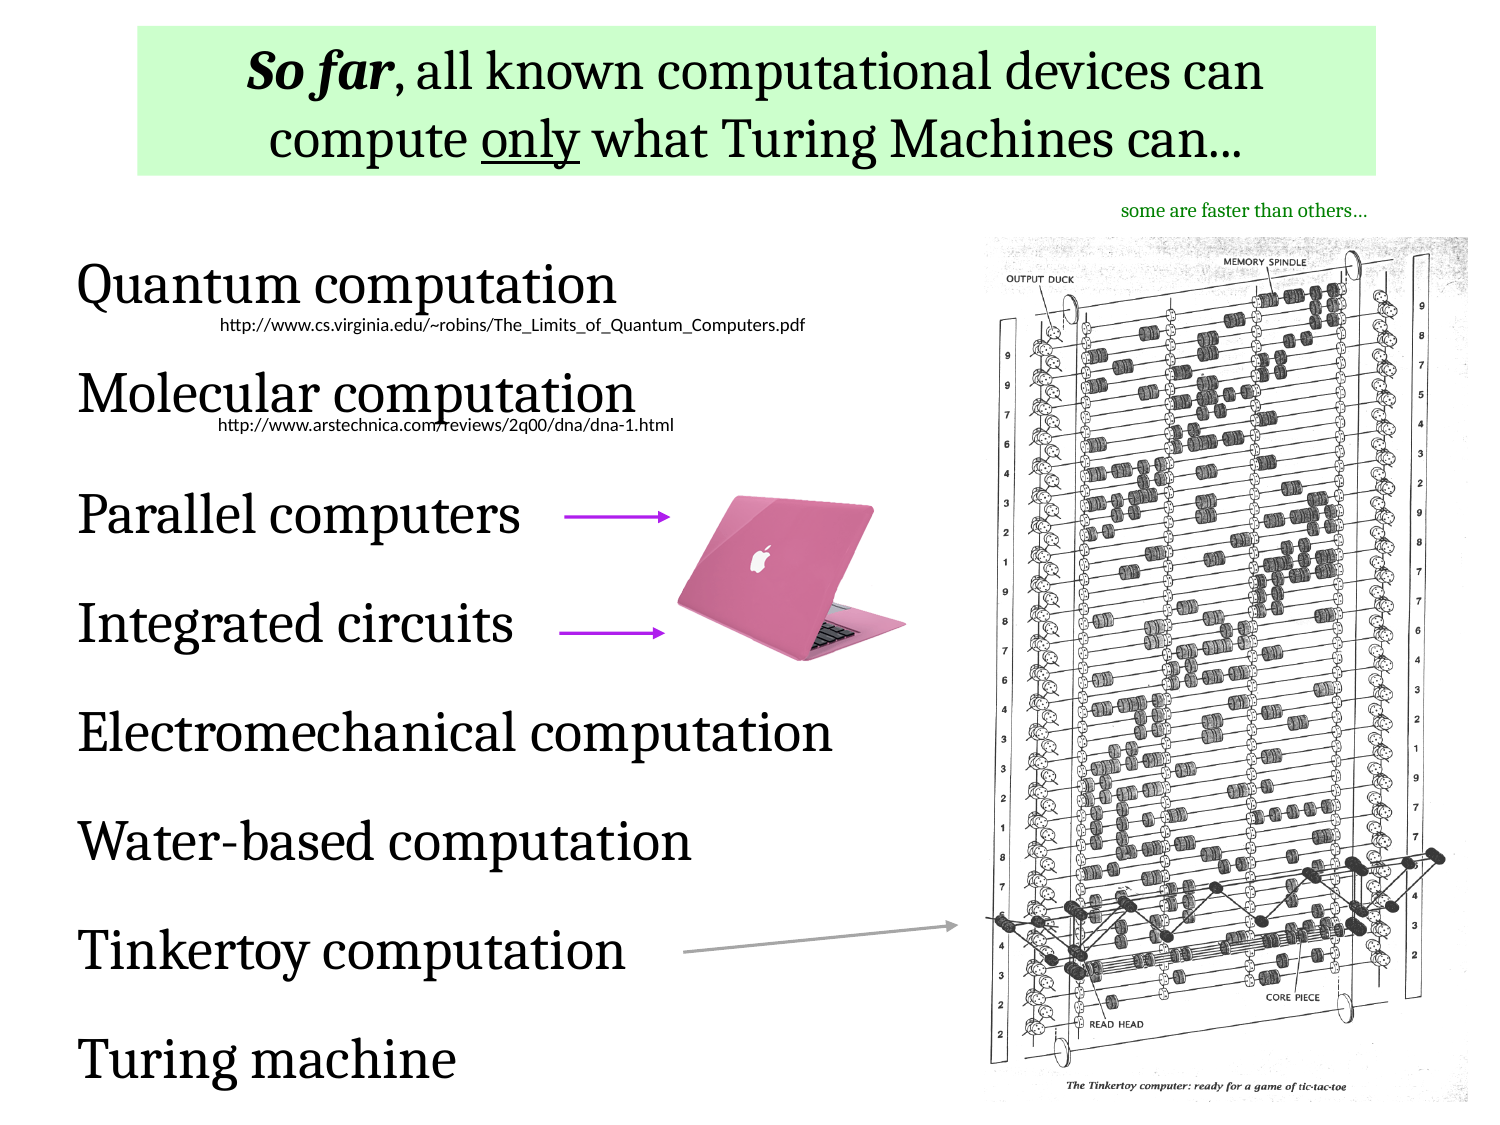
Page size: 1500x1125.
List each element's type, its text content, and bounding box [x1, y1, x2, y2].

text_box http://www.arstechnica.com/reviews/2q00/dna/dna-1.html [203, 405, 689, 443]
text_box So far, all known computational devices can compute only what Turing Machines can... [137, 25, 1376, 176]
text_box [559, 627, 665, 640]
picture [670, 487, 917, 672]
text_box [683, 920, 959, 953]
text_box Turing machine [62, 1012, 974, 1098]
text_box Water-based computation [62, 794, 953, 880]
text_box some are faster than others… [1106, 189, 1383, 230]
text_box Molecular computation [62, 346, 724, 432]
text_box Electromechanical computation [62, 685, 953, 771]
text_box Quantum computation [62, 237, 724, 323]
text_box http://www.cs.virginia.edu/~robins/The_Limits_of_Quantum_Computers.pdf [205, 304, 820, 343]
text_box Parallel computers [62, 467, 724, 553]
text_box [564, 510, 665, 524]
text_box Integrated circuits [62, 576, 665, 662]
text_box Tinkertoy computation [62, 903, 974, 989]
picture [983, 237, 1469, 1102]
